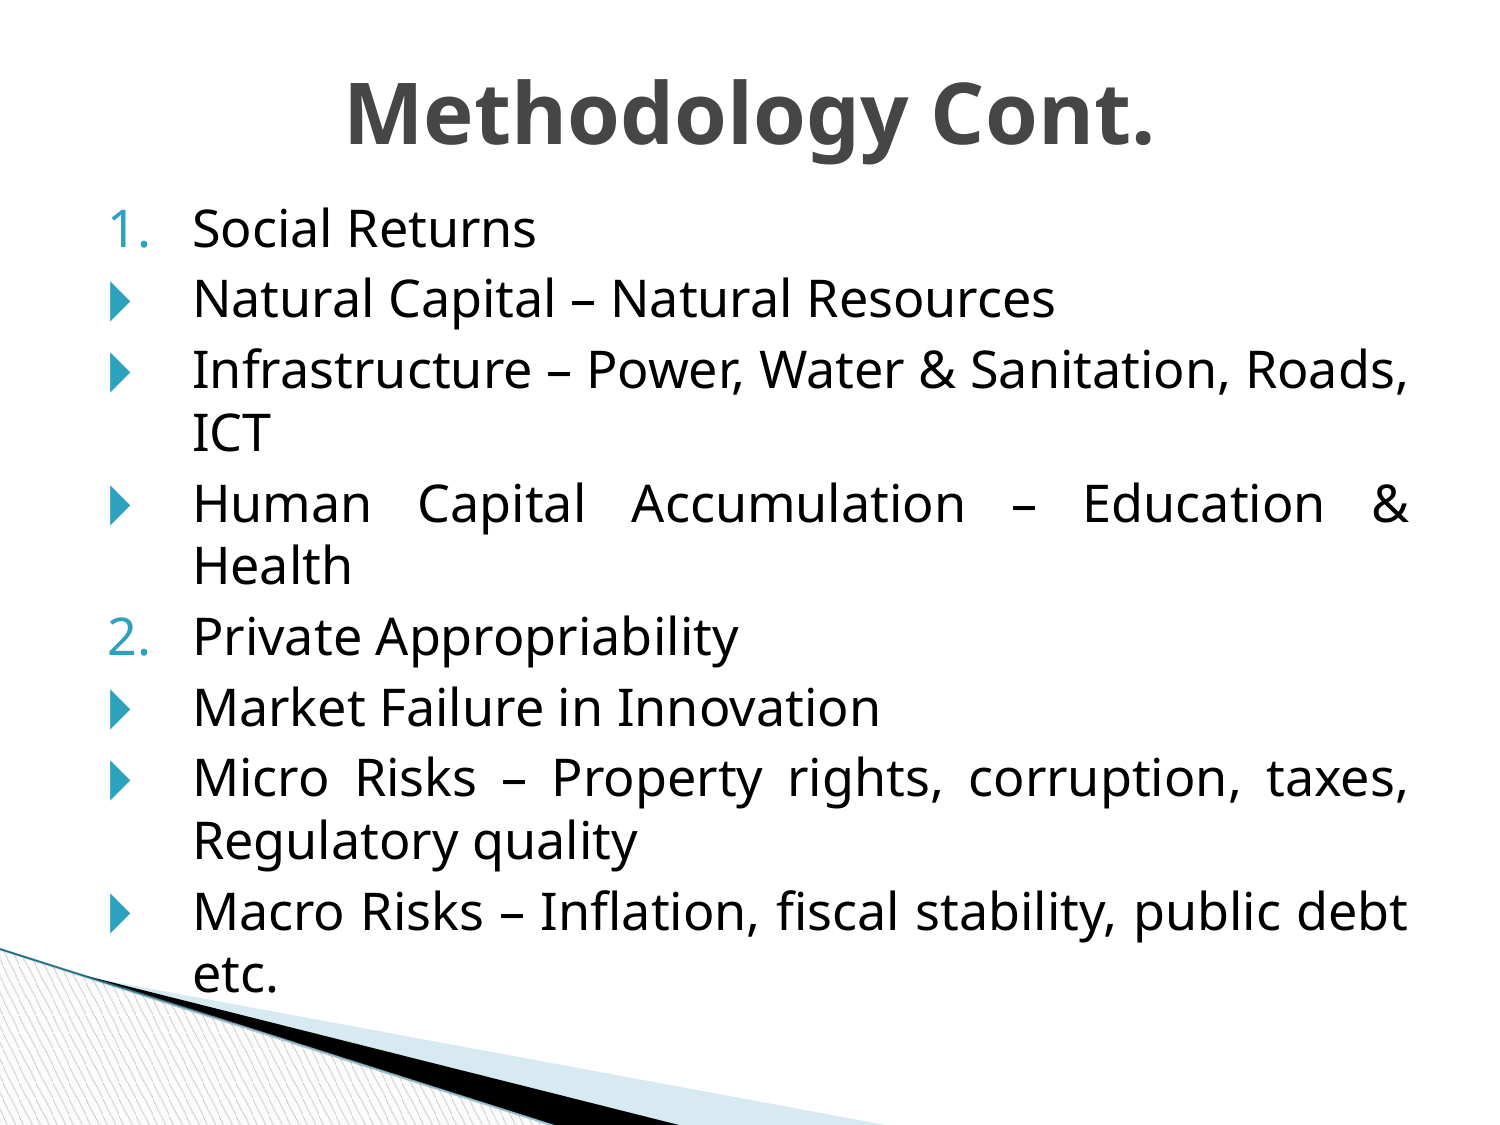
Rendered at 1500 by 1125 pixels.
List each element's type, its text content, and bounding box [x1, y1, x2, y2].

picture [0, 946, 559, 1125]
list Social Returns Natural Capital – Natural Resources Infrastructure – Power, Water & Sanitation, Roads, ICT Human Capital Accumulation – Education & Health Private Appropriability Market Failure in Innovation Micro Risks – Property rights, corruption, taxes, Regulatory quality Macro Risks – Inflation, fiscal stability, public debt etc. [75, 187, 1425, 1088]
title Methodology Cont. [75, 45, 1425, 175]
